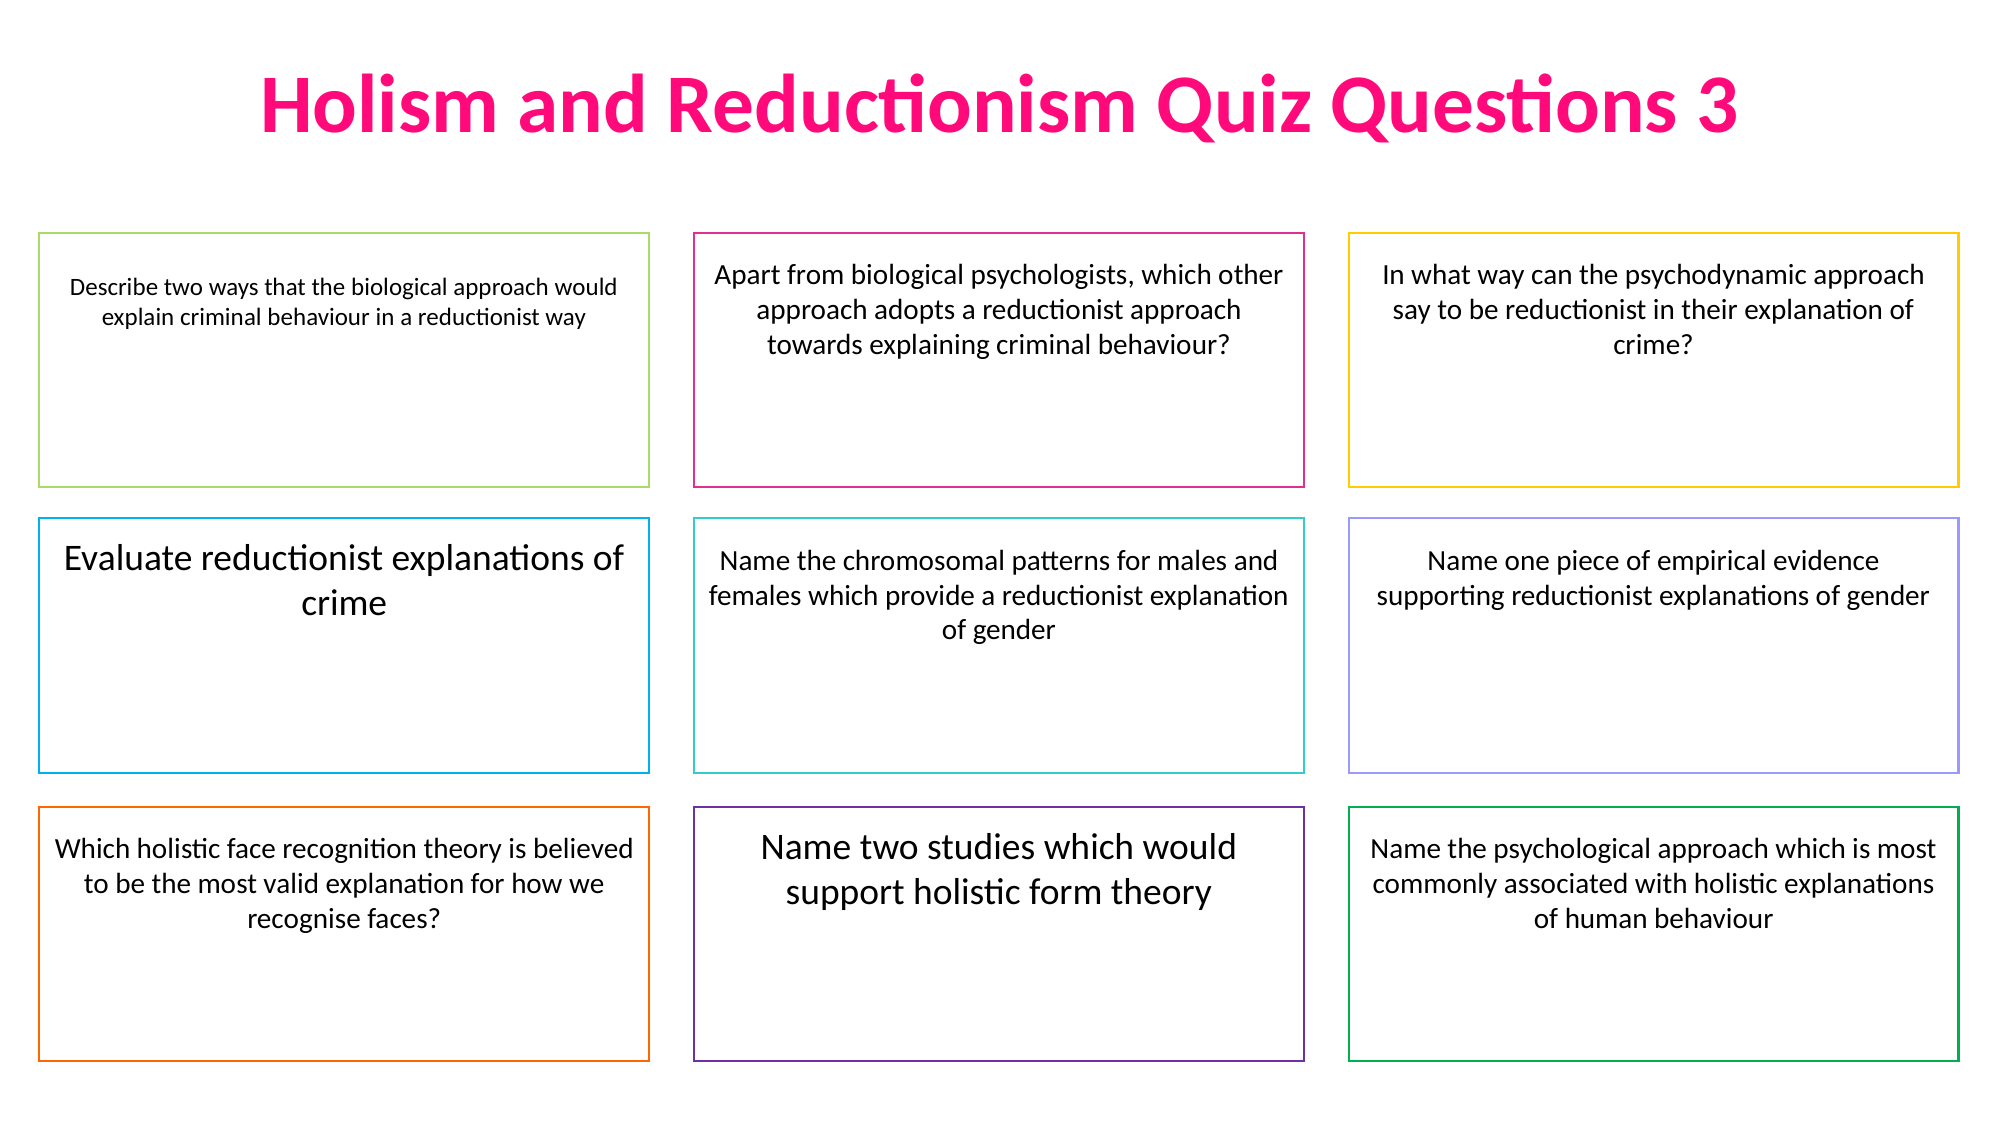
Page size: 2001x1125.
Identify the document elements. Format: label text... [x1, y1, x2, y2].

text_box Describe two ways that the biological approach would explain criminal behaviour in a reductionist way [38, 232, 650, 488]
text_box Name one piece of empirical evidence supporting reductionist explanations of gender [1348, 517, 1960, 774]
text_box Apart from biological psychologists, which other approach adopts a reductionist approach towards explaining criminal behaviour? [693, 232, 1305, 488]
text_box Name the chromosomal patterns for males and females which provide a reductionist explanation of gender [693, 517, 1305, 774]
text_box Name two studies which would support holistic form theory [693, 806, 1305, 1062]
text_box Holism and Reductionism Quiz Questions 3 [0, 41, 2000, 157]
text_box Evaluate reductionist explanations of crime [38, 517, 650, 774]
text_box Name the psychological approach which is most commonly associated with holistic explanations of human behaviour [1348, 806, 1960, 1062]
text_box Which holistic face recognition theory is believed to be the most valid explanation for how we recognise faces? [38, 806, 650, 1062]
text_box In what way can the psychodynamic approach say to be reductionist in their explanation of crime? [1348, 232, 1960, 488]
